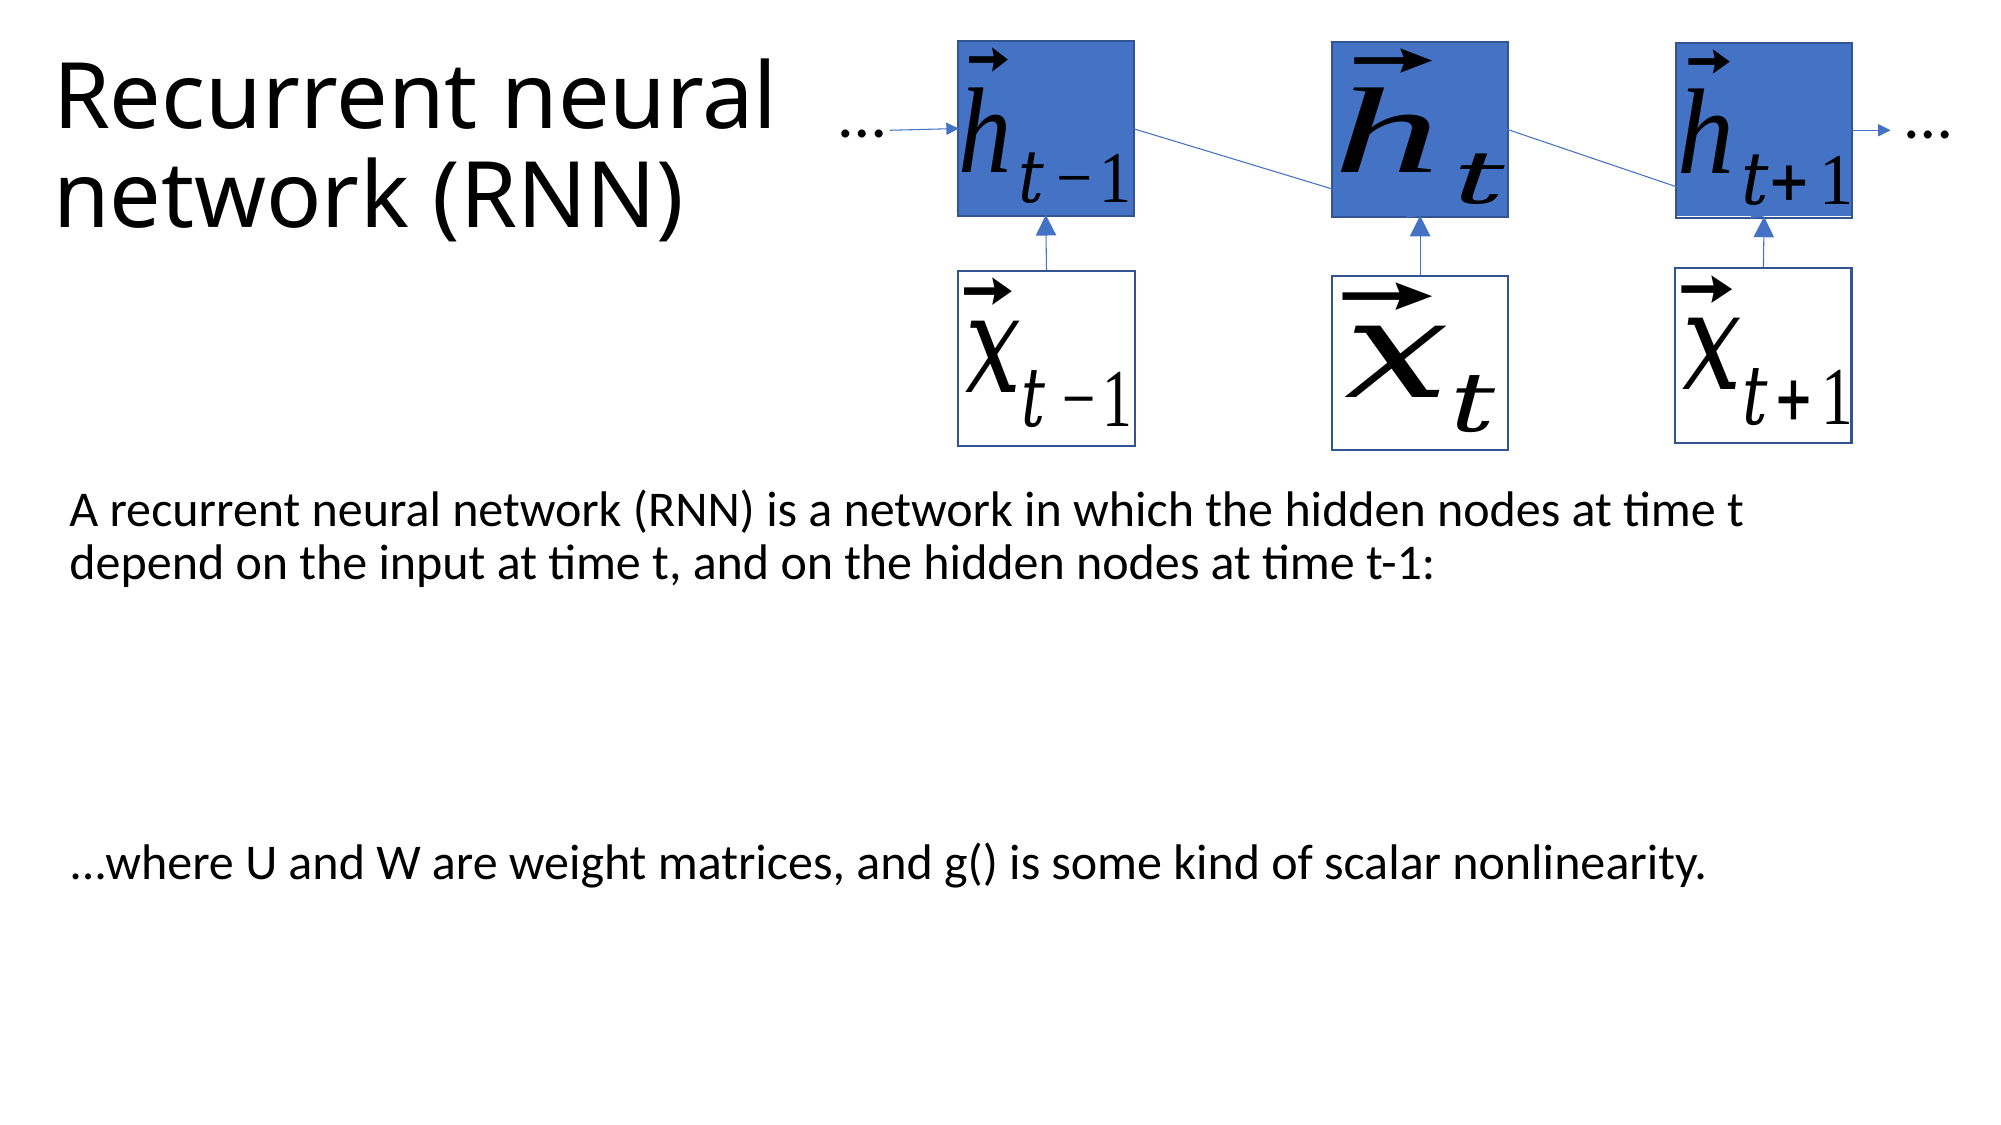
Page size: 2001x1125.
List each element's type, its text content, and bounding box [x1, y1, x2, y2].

text_box … [1890, 64, 1960, 159]
text_box … [825, 63, 894, 159]
title Recurrent neural network (RNN) [38, 23, 822, 273]
